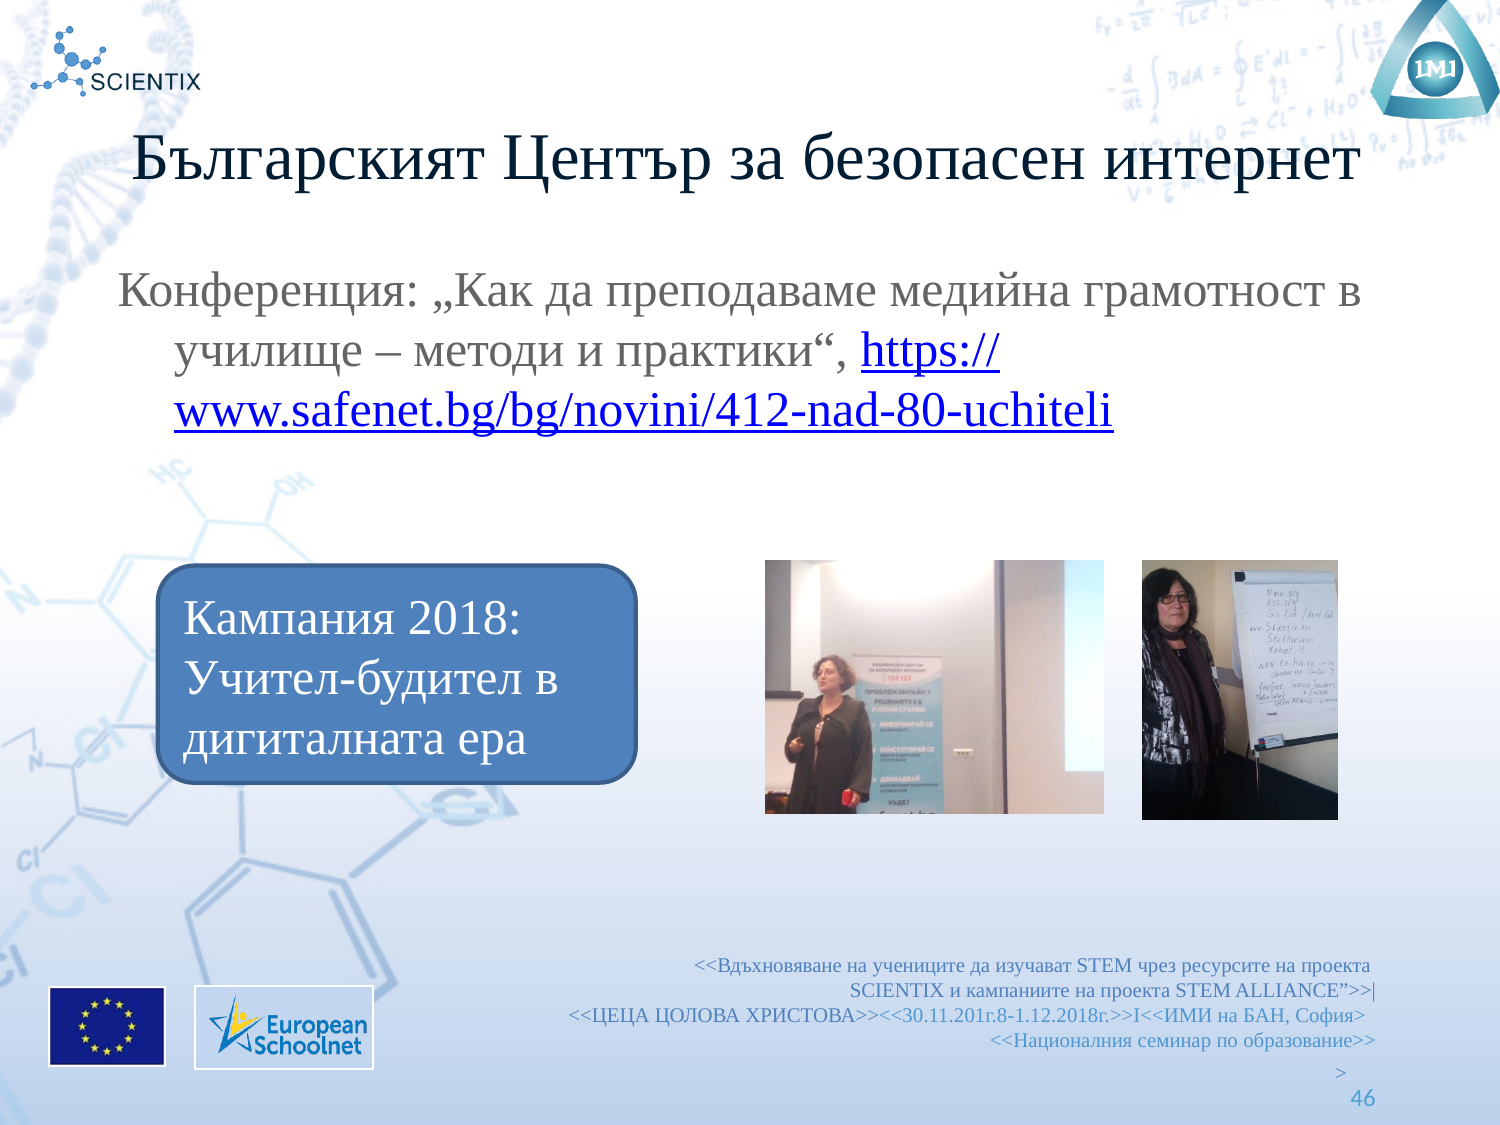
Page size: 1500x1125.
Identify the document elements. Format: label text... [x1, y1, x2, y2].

title Българският Център за безопасен интернет [114, 62, 1387, 244]
text_box Кампания 2018: Учител-будител в дигиталната ера [155, 563, 638, 785]
list Конференция: „Как да преподаваме медийна грамотност в училище – методи и практики“, https://www.safenet.bg/bg/novini/412-nad-80-uchiteli [109, 248, 1385, 949]
picture [0, 0, 1500, 1125]
